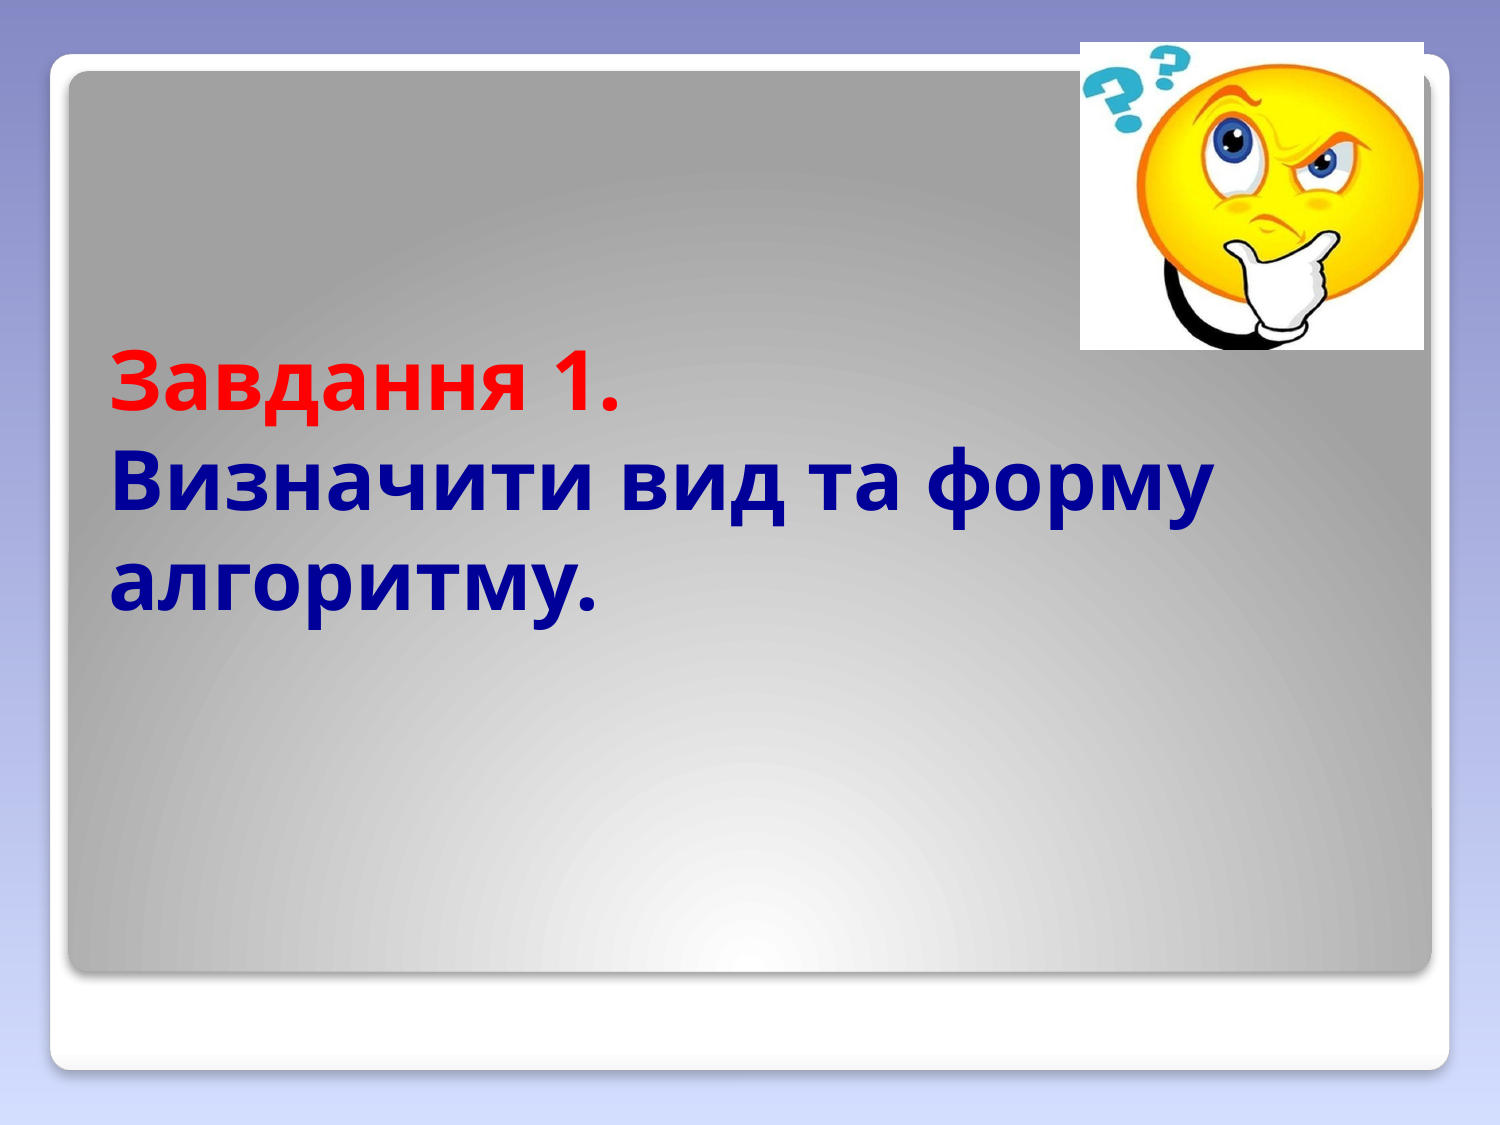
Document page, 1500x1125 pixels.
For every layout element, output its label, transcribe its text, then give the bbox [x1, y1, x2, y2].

title Завдання 1. Визначити вид та форму алгоритму. [93, 231, 1471, 635]
picture [1080, 42, 1424, 351]
